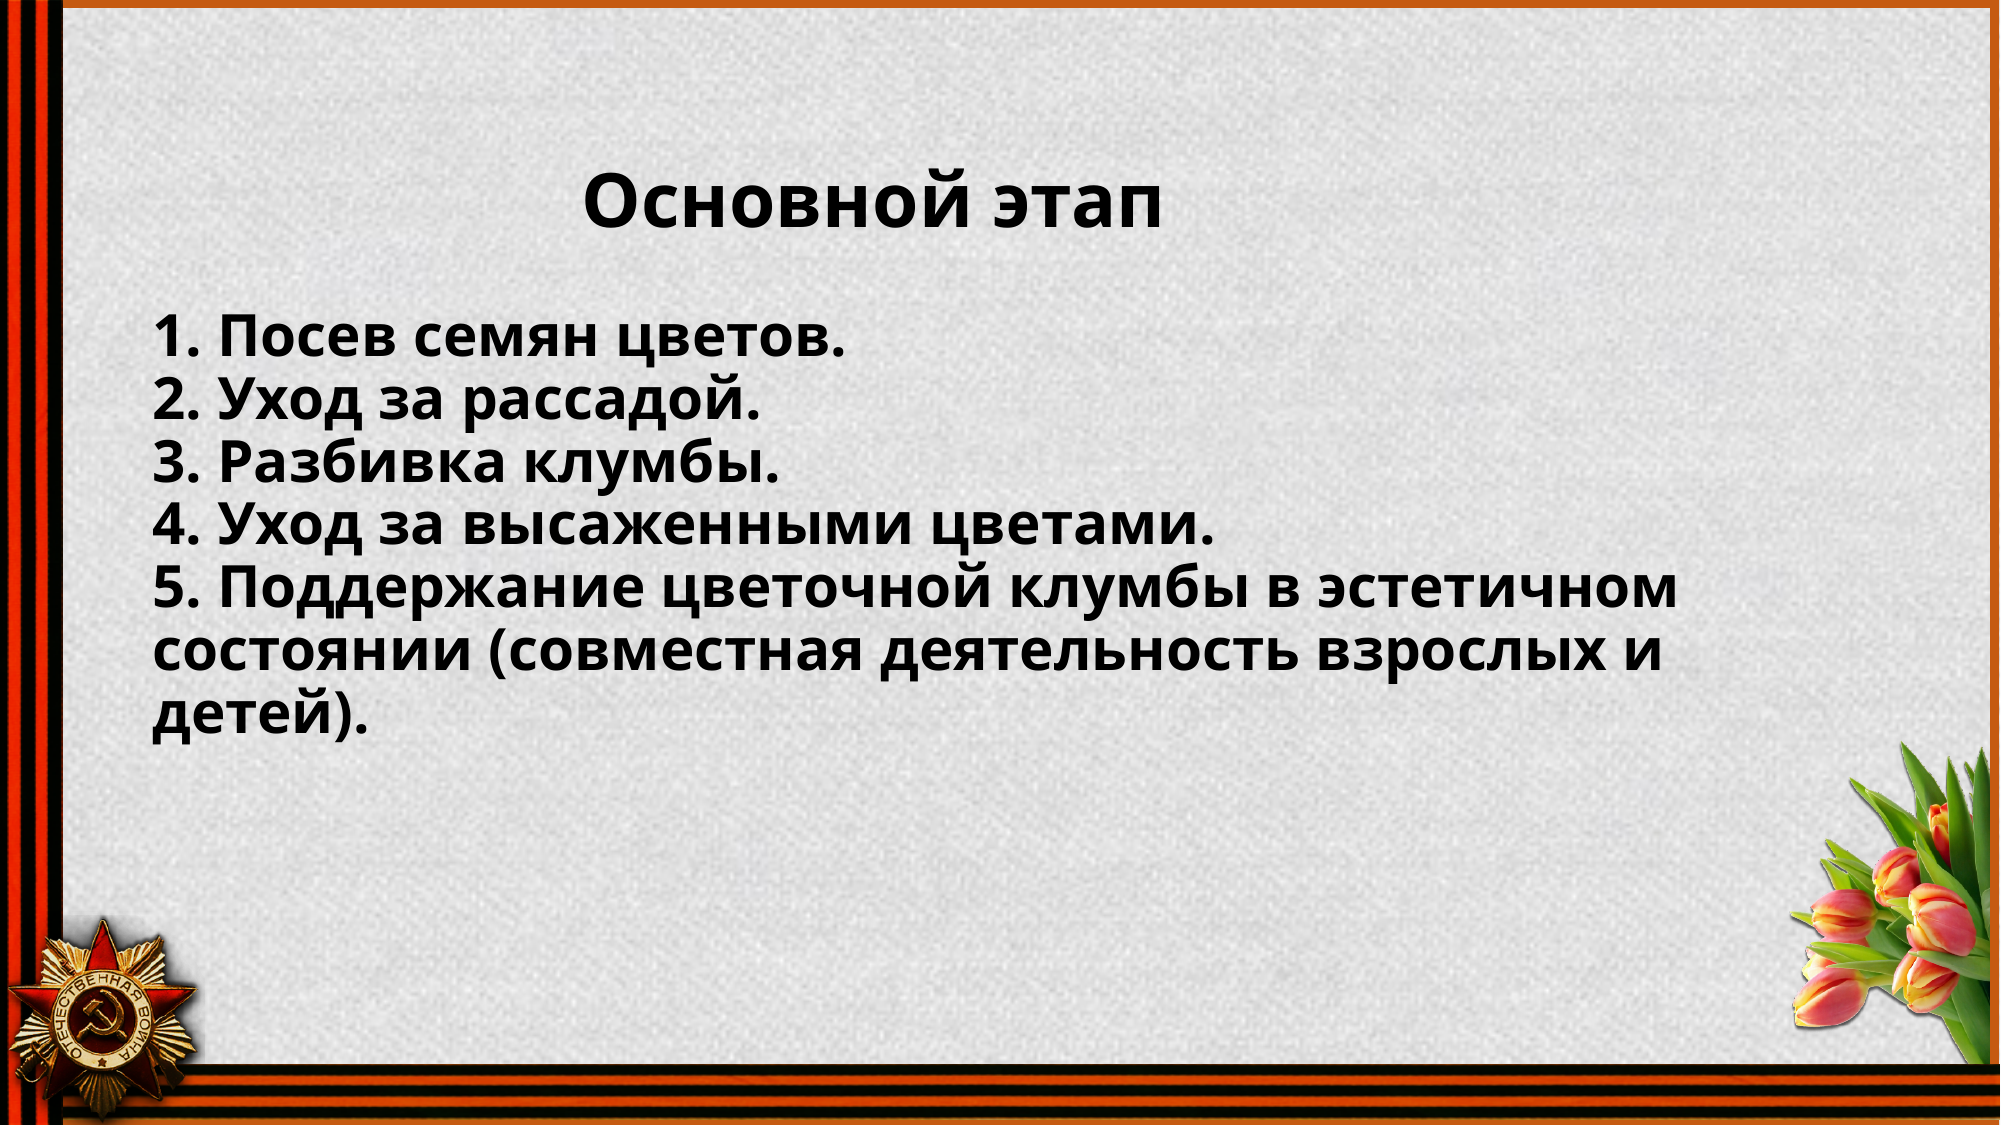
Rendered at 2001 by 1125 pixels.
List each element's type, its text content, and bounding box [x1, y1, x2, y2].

picture [0, 0, 2001, 1125]
title Основной этап 1. Посев семян цветов. 2. Уход за рассадой. 3. Разбивка клумбы. 4. Уход за высаженными цветами. 5. Поддержание цветочной клумбы в эстетичном состоянии (совместная деятельность взрослых и детей). [137, 59, 1863, 919]
